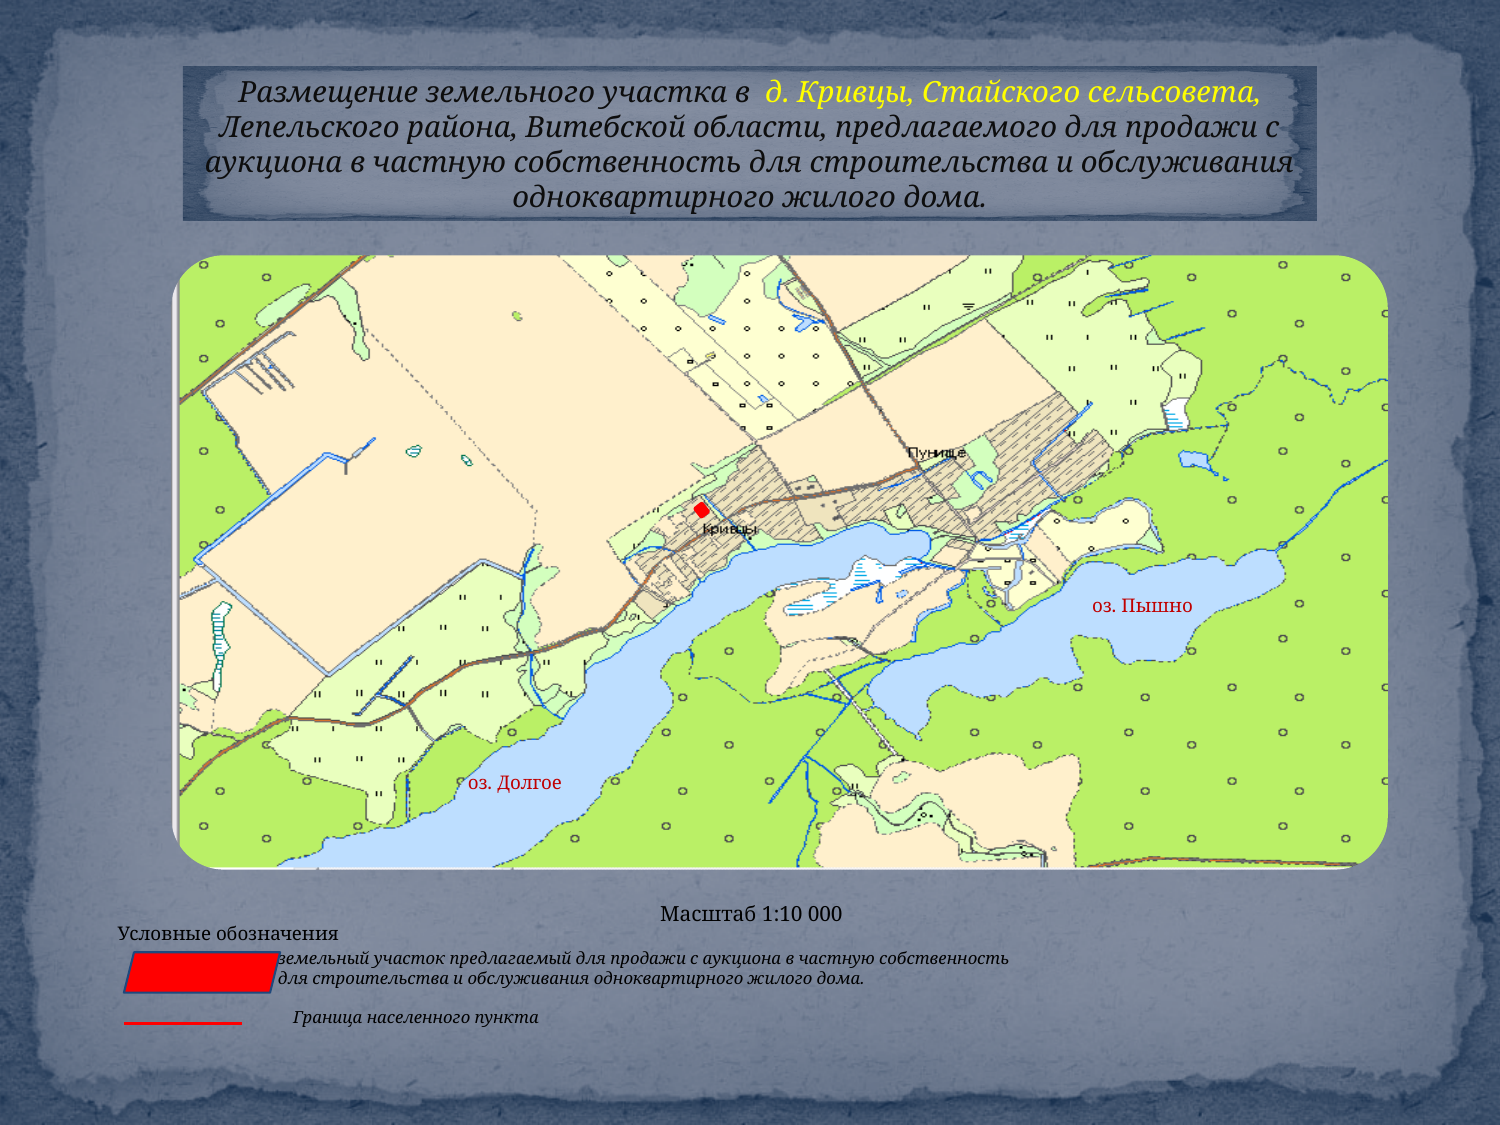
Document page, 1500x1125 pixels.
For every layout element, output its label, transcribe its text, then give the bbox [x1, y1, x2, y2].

text_box Размещение земельного участка в д. Кривцы, Стайского сельсовета, Лепельского района, Витебской области, предлагаемого для продажи с аукциона в частную собственность для строительства и обслуживания одноквартирного жилого дома. [182, 66, 1317, 221]
text_box Граница населенного пункта [278, 999, 554, 1035]
text_box Условные обозначения [102, 914, 354, 952]
text_box земельный участок предлагаемый для продажи с аукциона в частную собственность для строительства и обслуживания одноквартирного жилого дома. [263, 940, 1030, 995]
text_box [121, 950, 283, 995]
text_box Масштаб 1:10 000 [645, 893, 858, 933]
picture [170, 255, 1389, 870]
